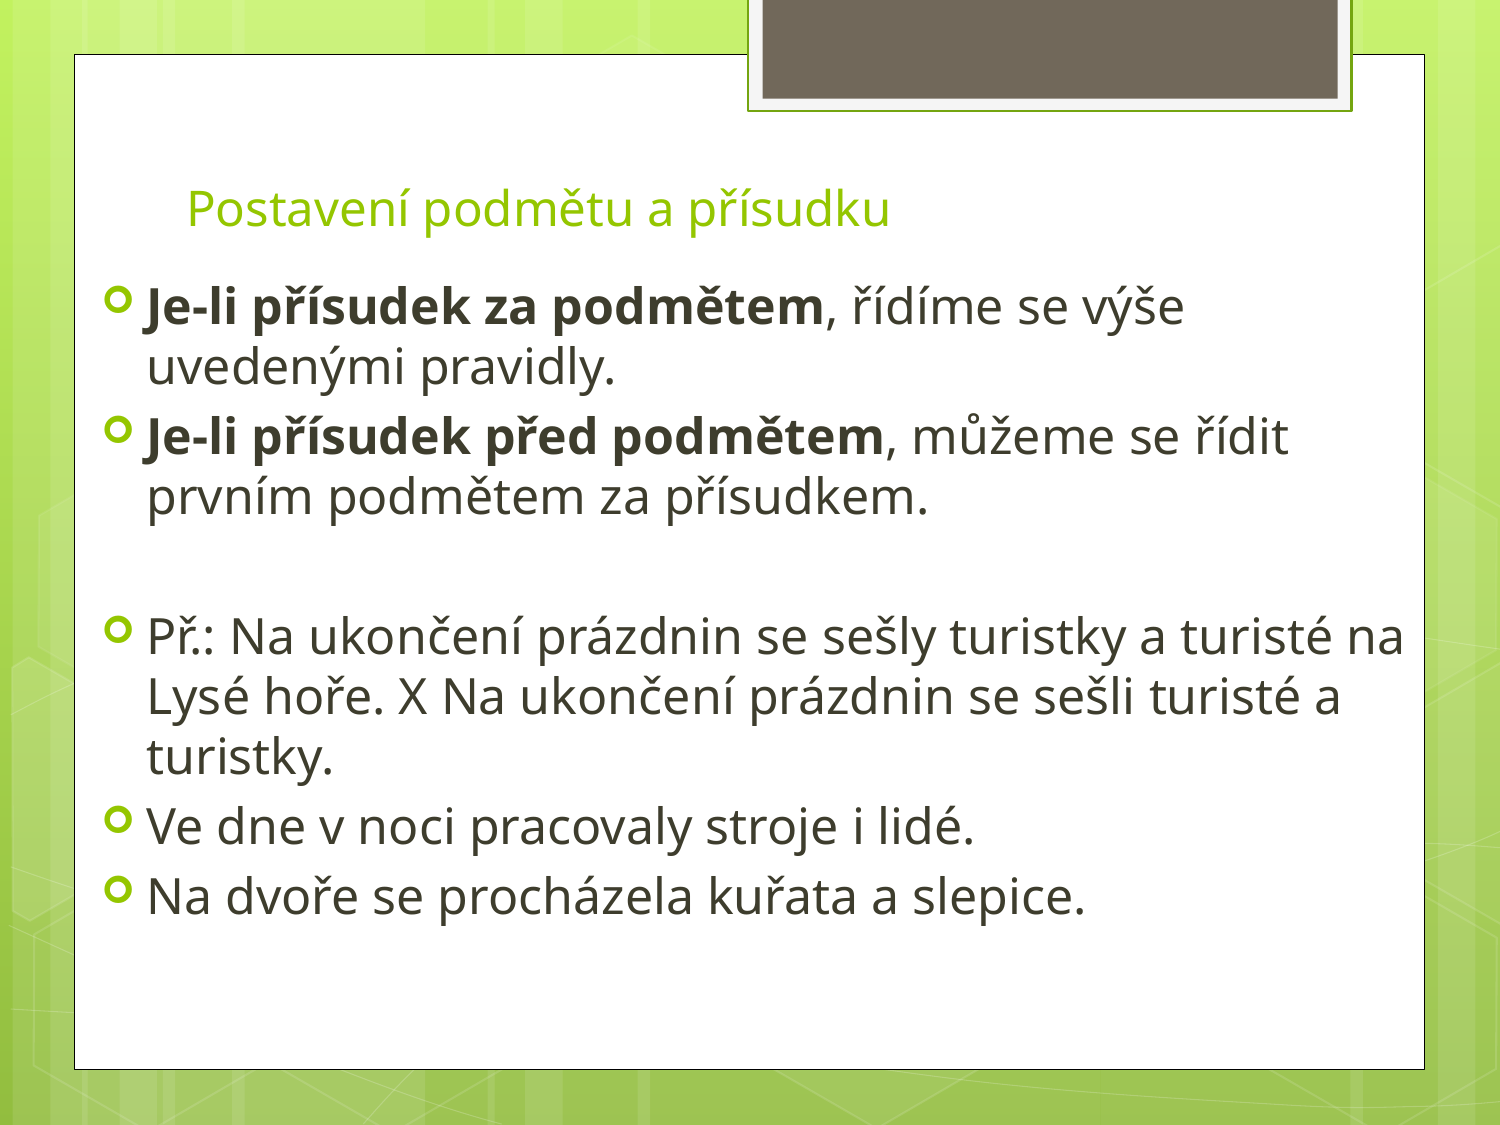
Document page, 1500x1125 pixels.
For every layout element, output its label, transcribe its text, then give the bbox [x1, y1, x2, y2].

title Postavení podmětu a přísudku [171, 168, 1270, 244]
list Je-li přísudek za podmětem, řídíme se výše uvedenými pravidly. Je-li přísudek před podmětem, můžeme se řídit prvním podmětem za přísudkem. Př.: Na ukončení prázdnin se sešly turistky a turisté na Lysé hoře. X Na ukončení prázdnin se sešli turisté a turistky. Ve dne v noci pracovaly stroje i lidé. Na dvoře se procházela kuřata a slepice. [75, 267, 1425, 1059]
